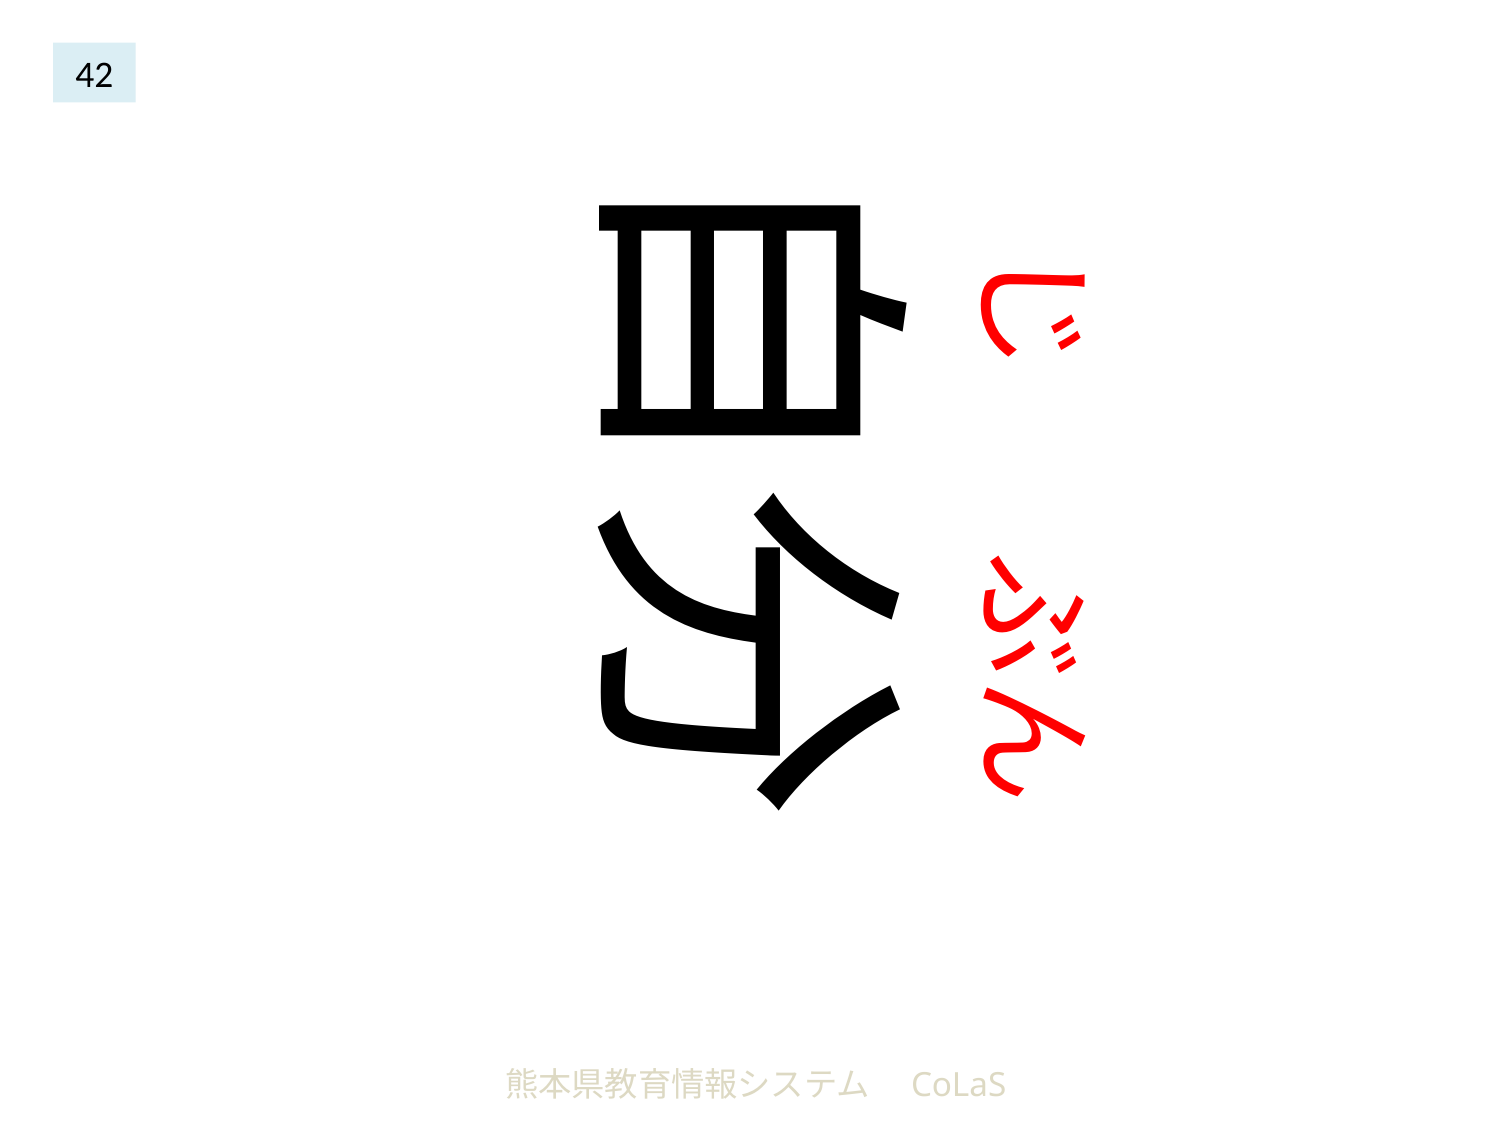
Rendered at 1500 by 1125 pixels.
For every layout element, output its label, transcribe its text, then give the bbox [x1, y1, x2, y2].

text_box ぶん [938, 538, 1121, 823]
text_box じ [938, 231, 1121, 504]
text_box 42 [53, 42, 136, 103]
text_box 自分 [532, 137, 967, 965]
